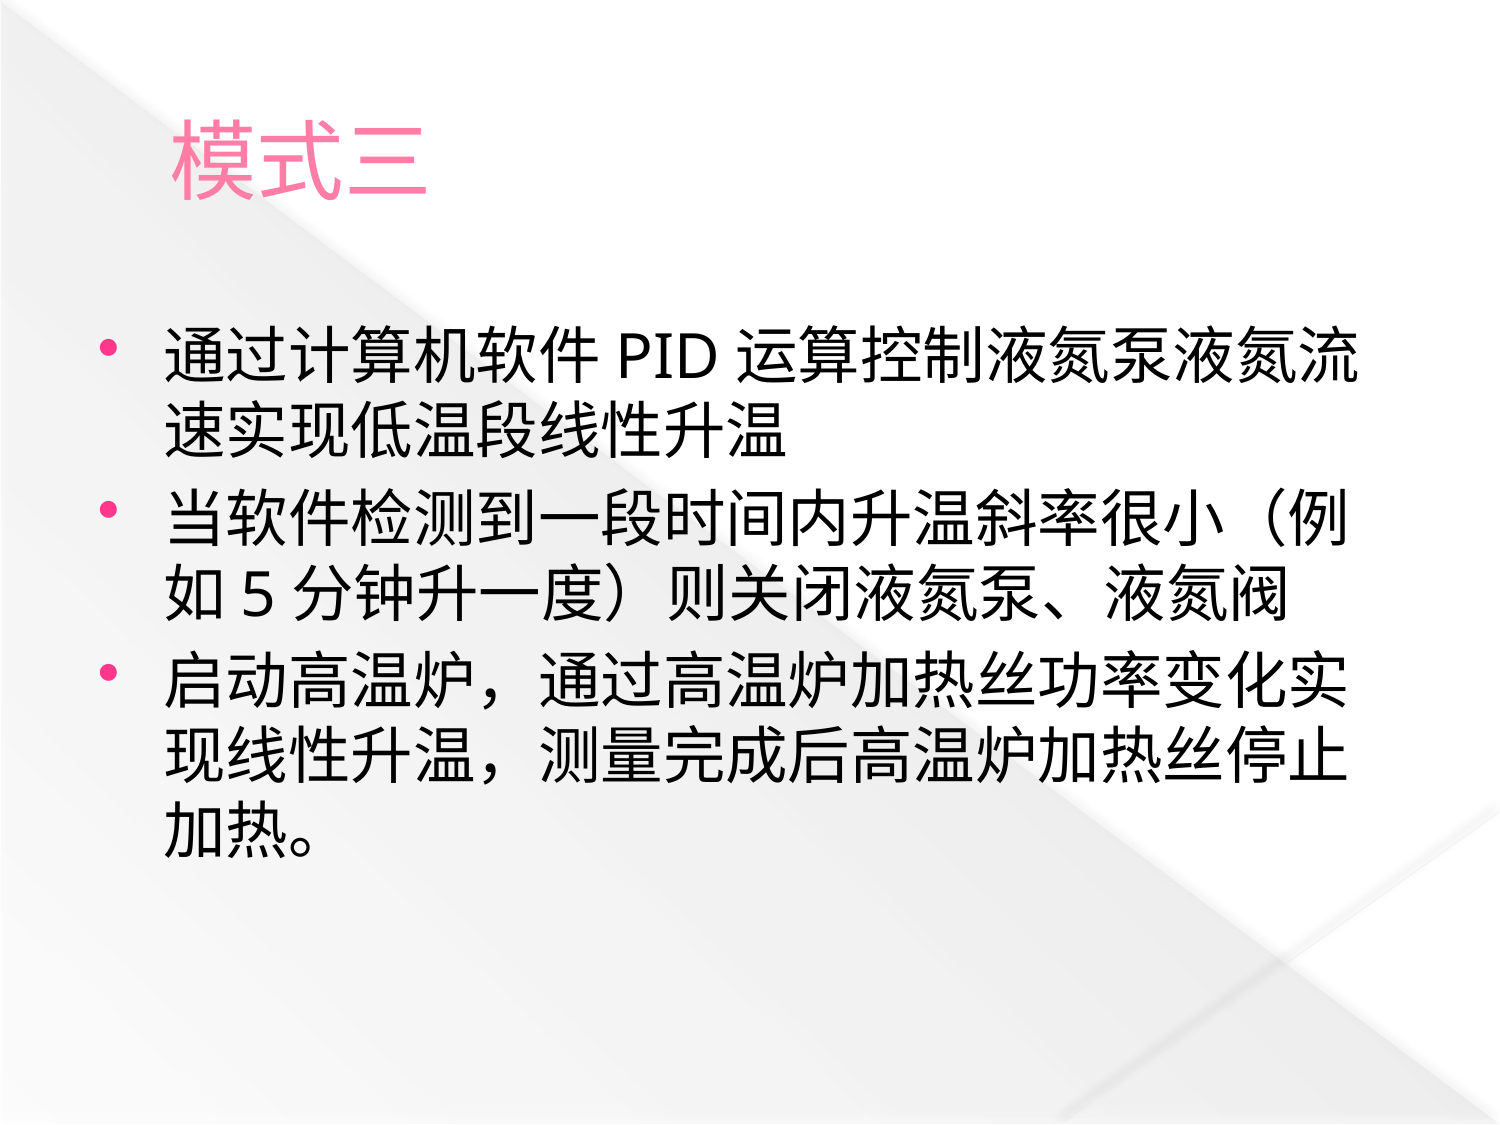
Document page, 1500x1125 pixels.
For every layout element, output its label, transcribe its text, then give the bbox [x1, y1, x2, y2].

title 模式三 [75, 43, 1425, 274]
list 通过计算机软件PID运算控制液氮泵液氮流速实现低温段线性升温 当软件检测到一段时间内升温斜率很小（例如5分钟升一度）则关闭液氮泵、液氮阀 启动高温炉，通过高温炉加热丝功率变化实现线性升温，测量完成后高温炉加热丝停止加热。 [75, 308, 1425, 1059]
